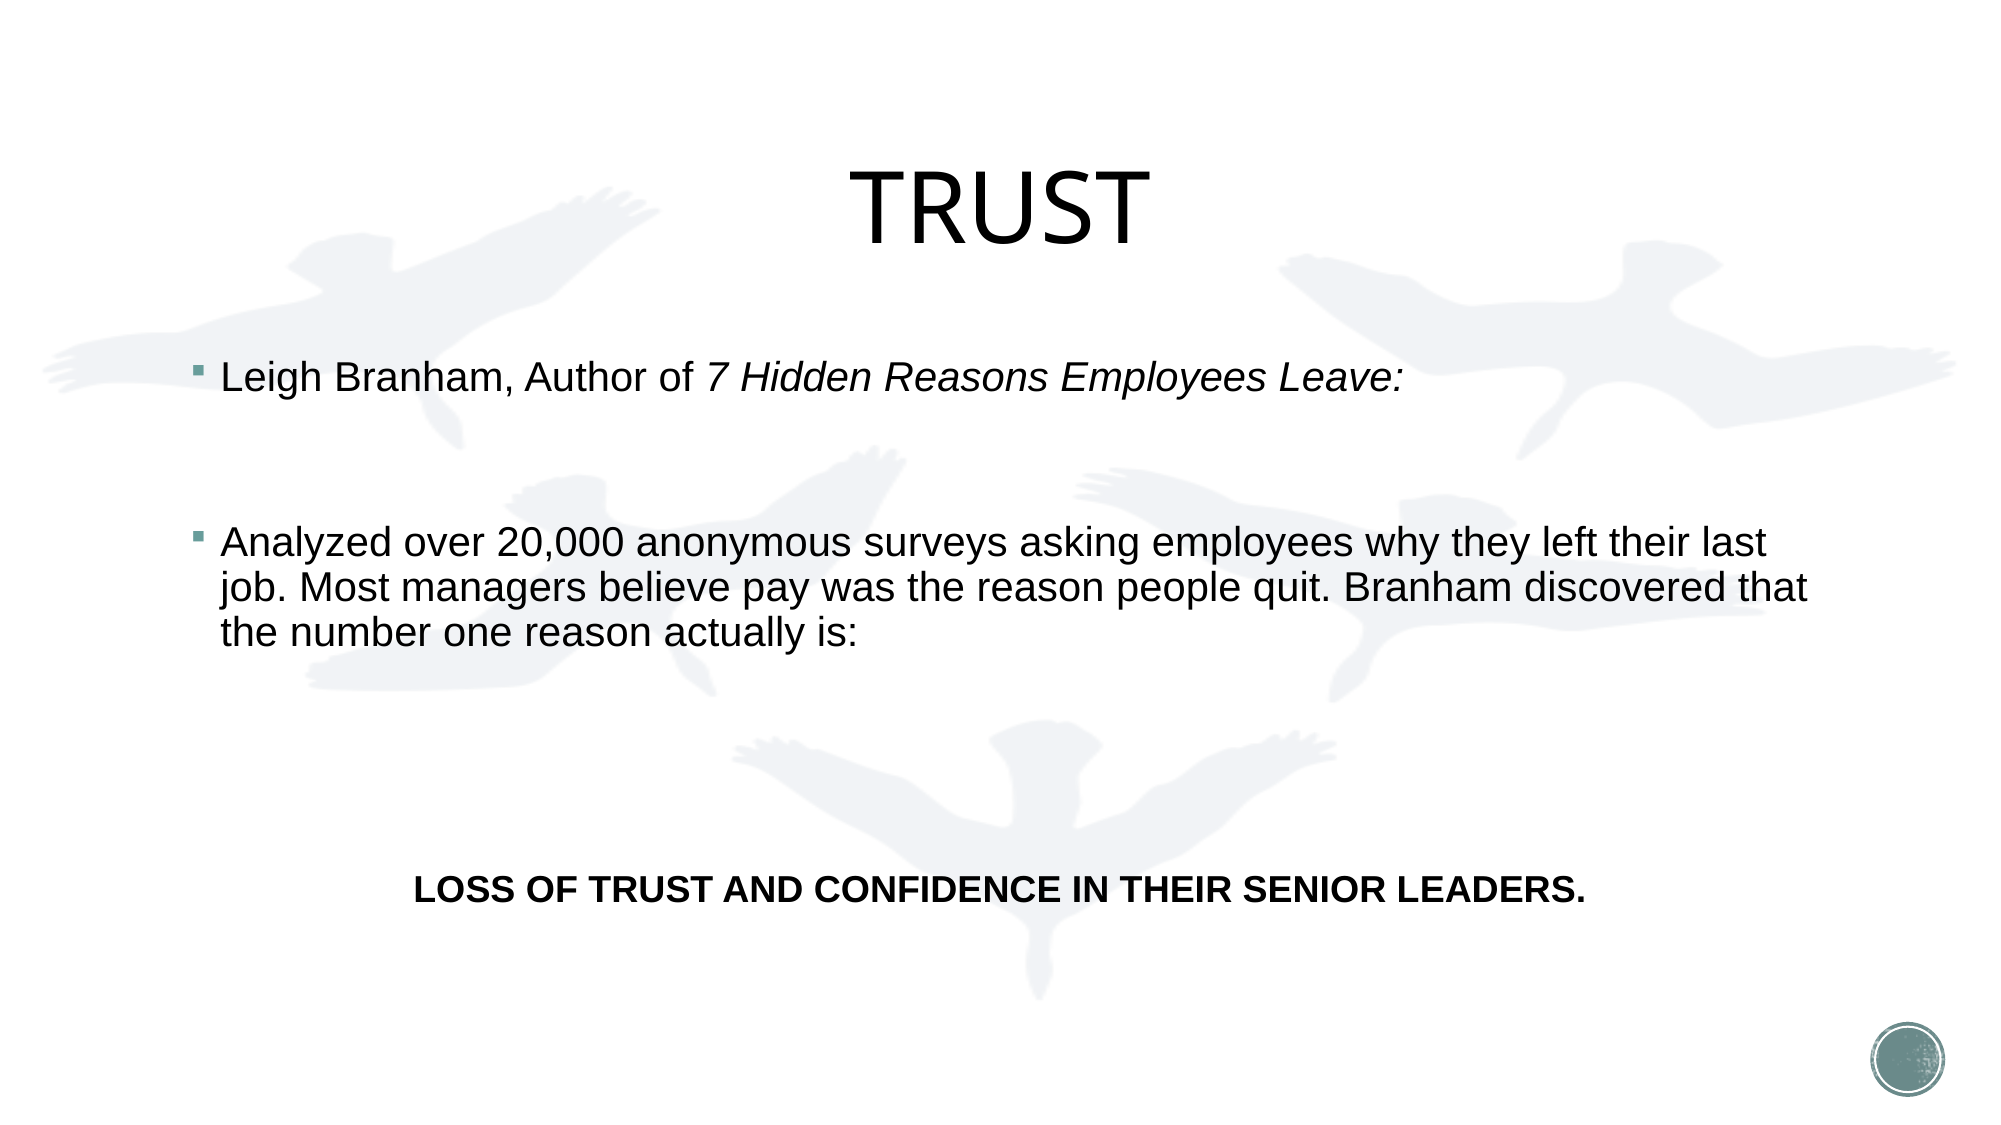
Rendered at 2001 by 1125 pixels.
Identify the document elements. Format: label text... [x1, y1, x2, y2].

list Leigh Branham, Author of 7 Hidden Reasons Employees Leave: Analyzed over 20,000 anonymous surveys asking employees why they left their last job. Most managers believe pay was the reason people quit. Branham discovered that the number one reason actually is: [175, 348, 1845, 841]
text_box LOSS OF TRUST AND CONFIDENCE IN THEIR SENIOR LEADERS. [398, 857, 1603, 918]
title TRUST [175, 79, 1826, 344]
